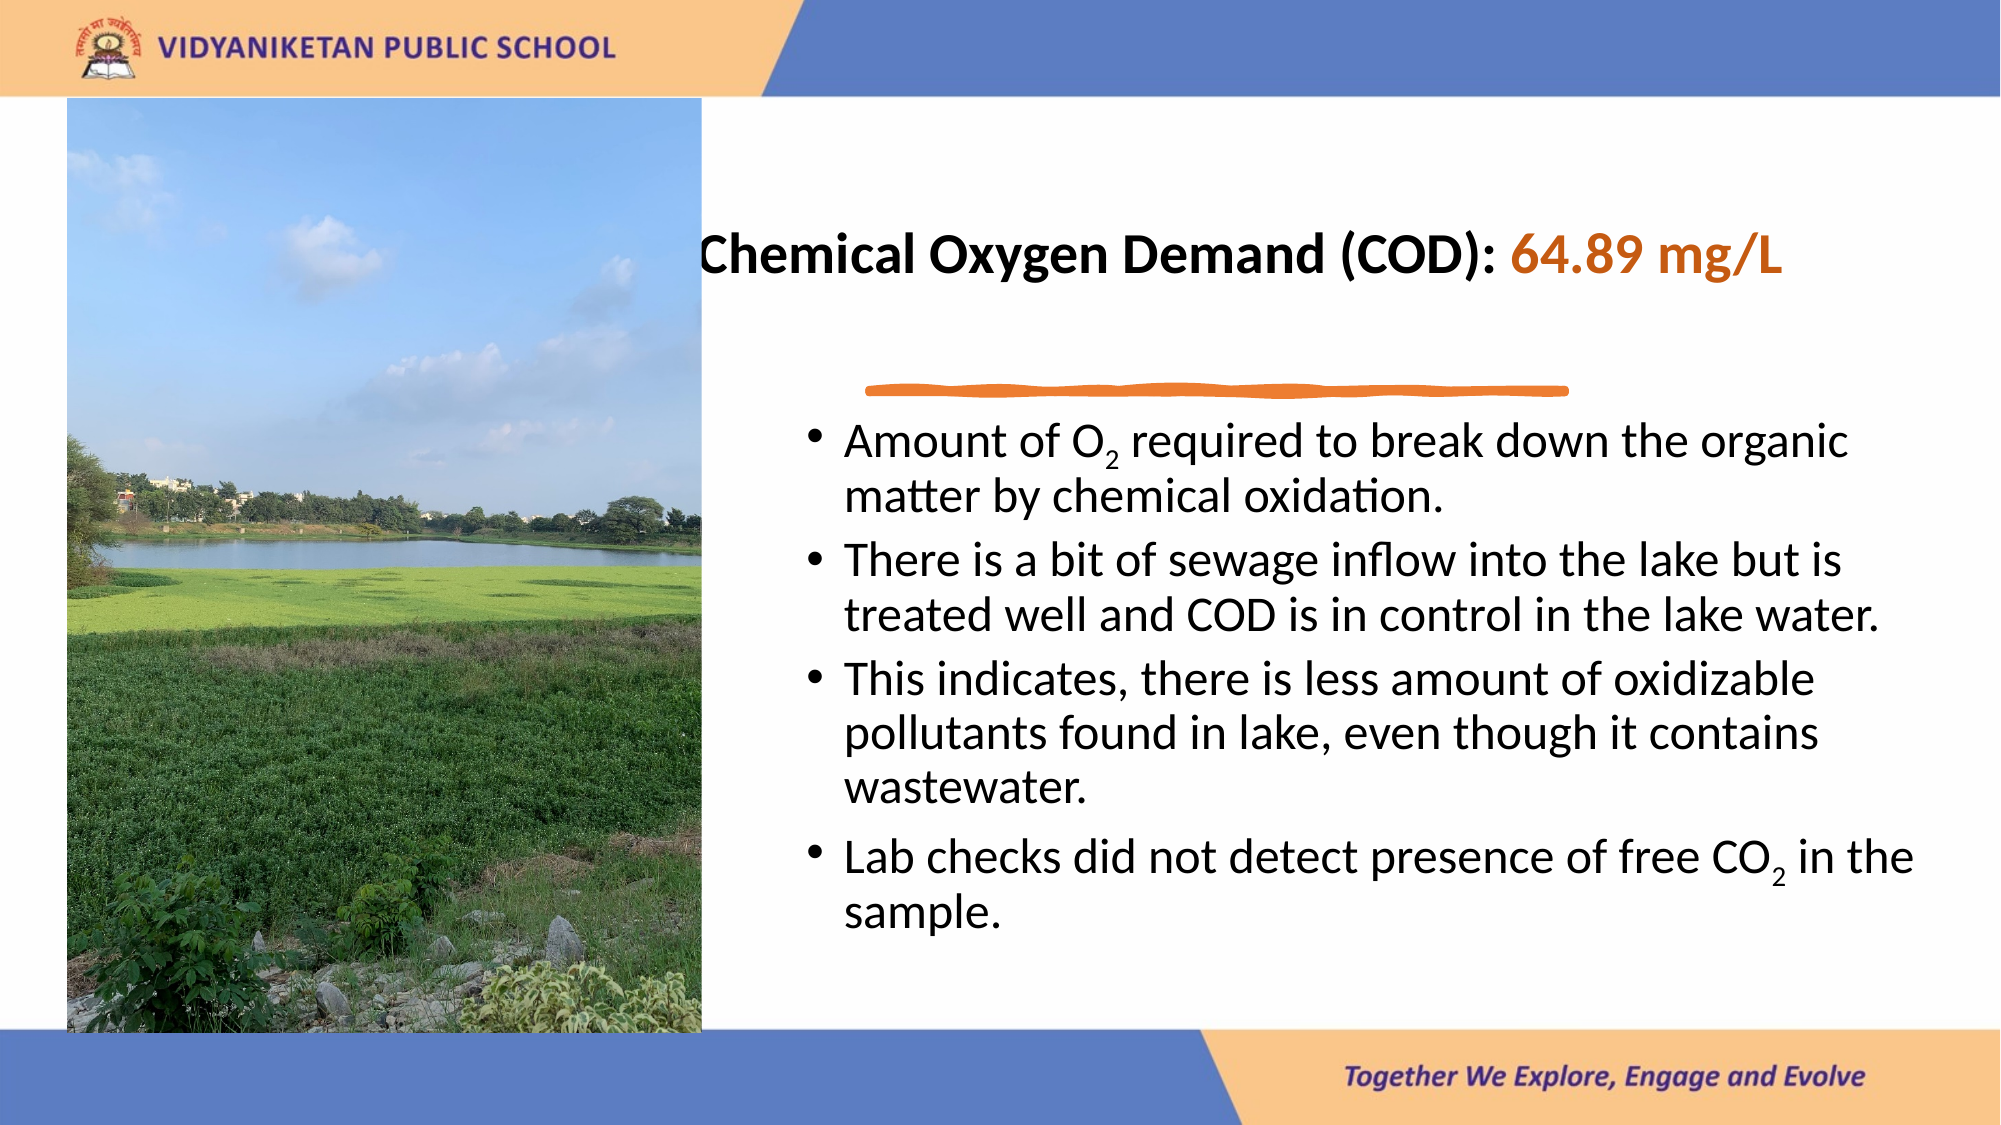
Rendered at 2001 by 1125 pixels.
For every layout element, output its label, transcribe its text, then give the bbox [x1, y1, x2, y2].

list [66, 98, 702, 1034]
text_box [0, 0, 2000, 1125]
list Amount of O2 required to break down the organic matter by chemical oxidation. There is a bit of sewage inflow into the lake but is treated well and COD is in control in the lake water. This indicates, there is less amount of oxidizable pollutants found in lake, even though it contains wastewater. Lab checks did not detect presence of free CO2 in the sample. [716, 400, 1933, 1033]
title Chemical Oxygen Demand (COD): 64.89 mg/L [705, 168, 1915, 294]
text_box [868, 386, 1566, 396]
